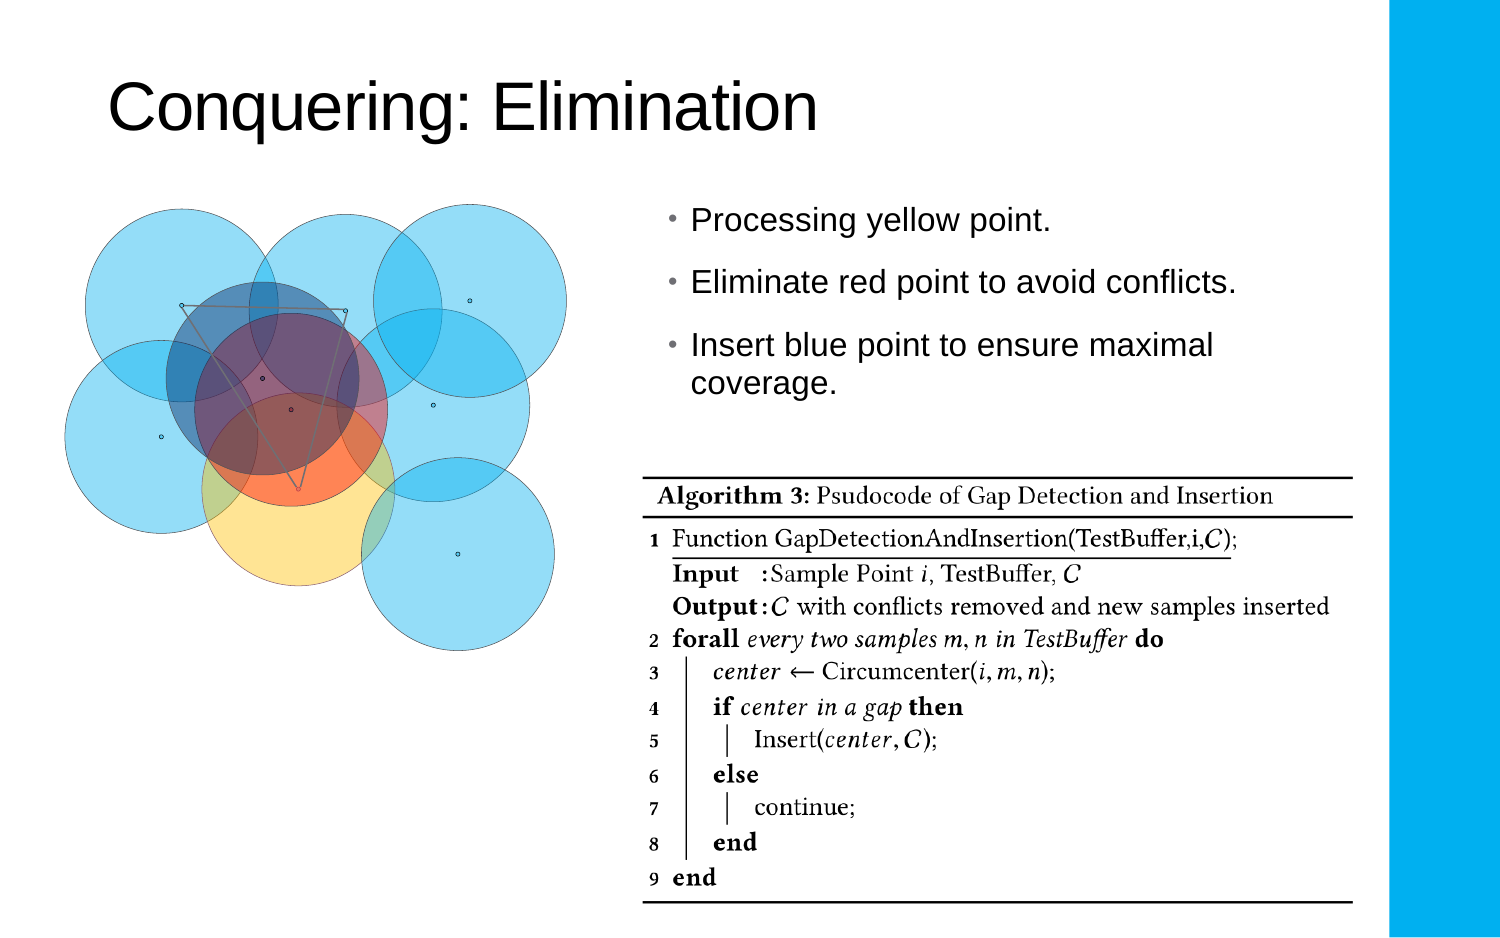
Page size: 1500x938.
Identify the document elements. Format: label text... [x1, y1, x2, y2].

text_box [64, 340, 259, 534]
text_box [85, 208, 279, 335]
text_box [194, 313, 388, 507]
list Processing yellow point. Eliminate red point to avoid conflicts. Insert blue point to ensure maximal coverage. [653, 193, 1296, 461]
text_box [394, 406, 530, 453]
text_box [248, 214, 366, 285]
title Conquering: Elimination [92, 50, 1348, 154]
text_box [165, 281, 360, 476]
text_box [216, 515, 354, 587]
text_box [181, 305, 348, 488]
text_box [373, 204, 567, 398]
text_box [361, 457, 555, 651]
picture [621, 466, 1370, 914]
